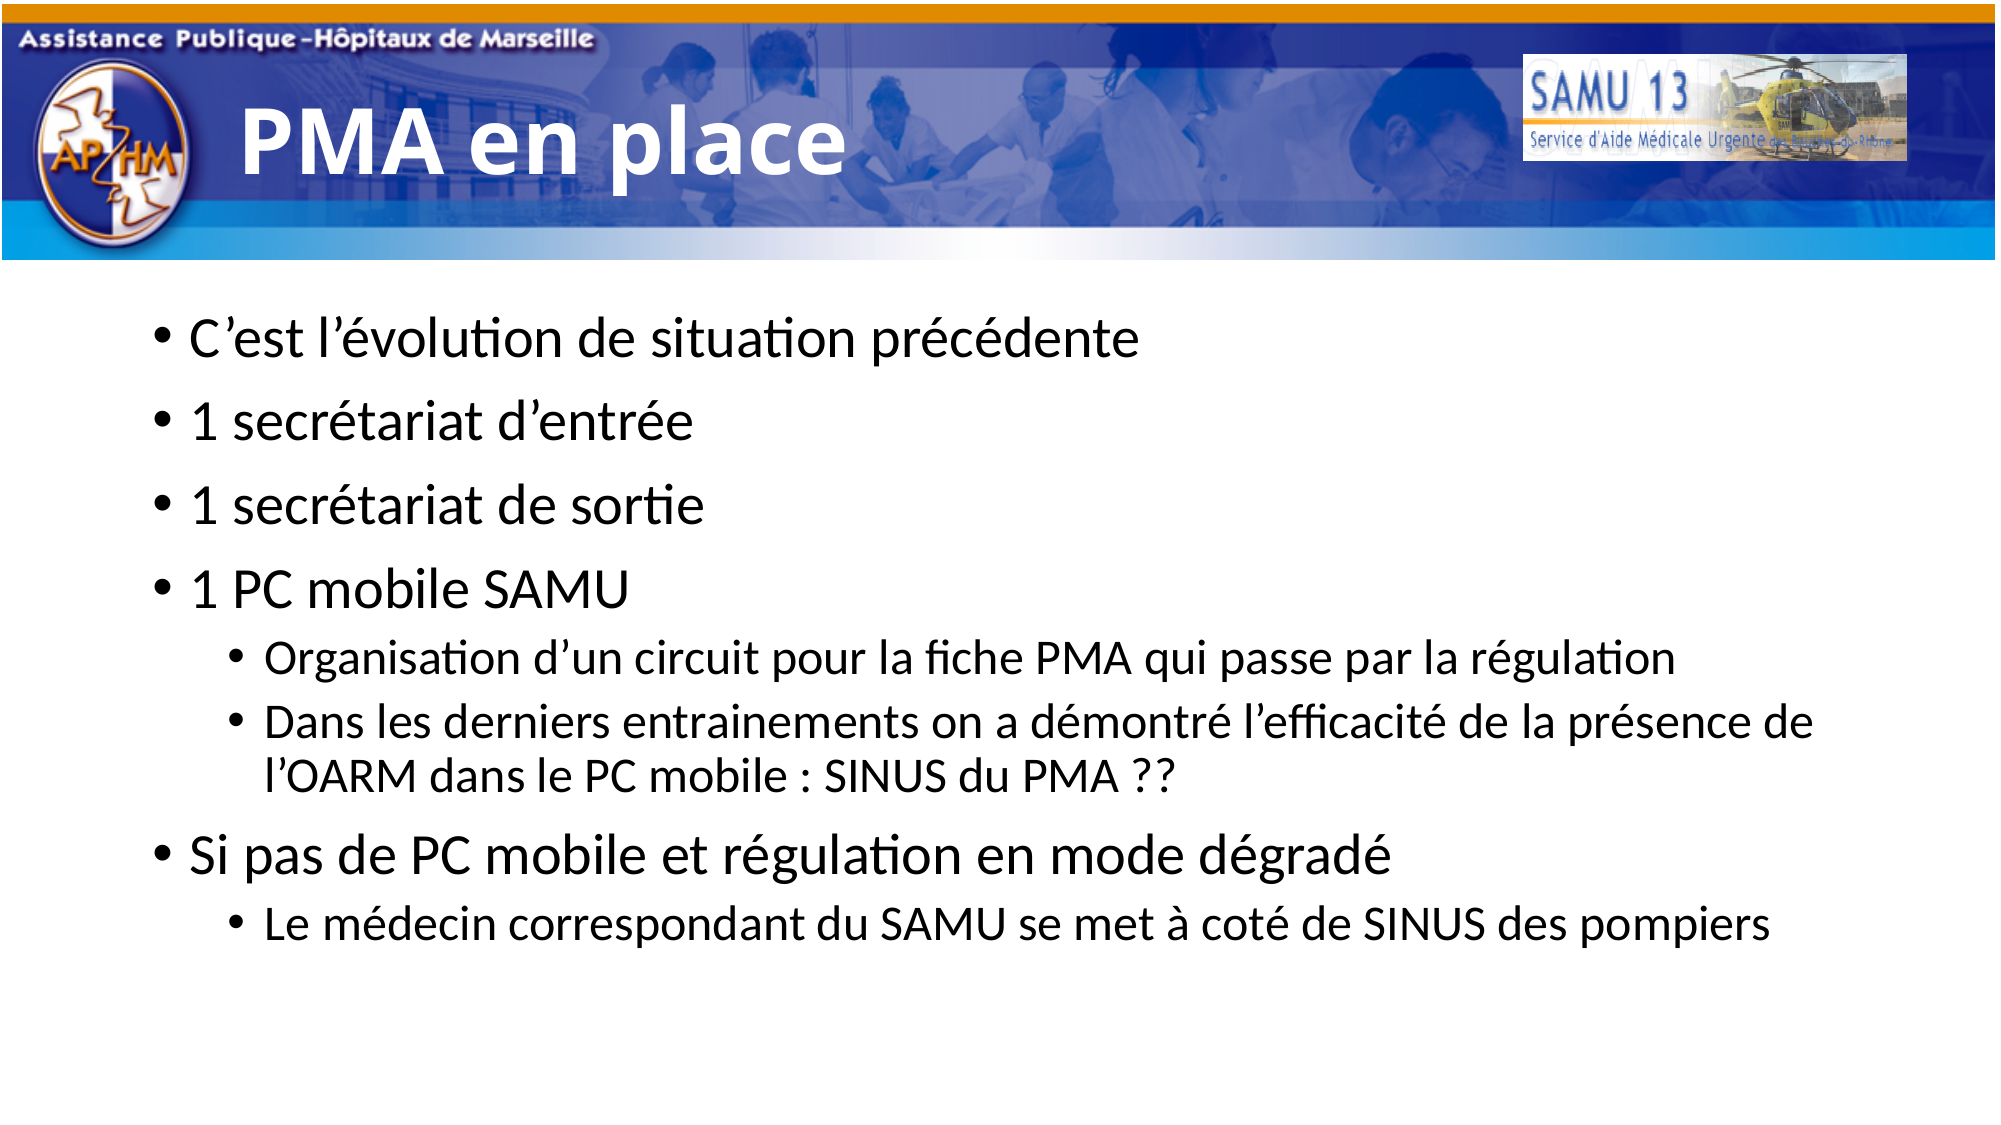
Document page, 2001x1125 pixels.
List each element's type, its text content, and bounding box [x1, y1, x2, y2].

list C’est l’évolution de situation précédente 1 secrétariat d’entrée 1 secrétariat de sortie 1 PC mobile SAMU Organisation d’un circuit pour la fiche PMA qui passe par la régulation Dans les derniers entrainements on a démontré l’efficacité de la présence de l’OARM dans le PC mobile : SINUS du PMA ?? Si pas de PC mobile et régulation en mode dégradé Le médecin correspondant du SAMU se met à coté de SINUS des pompiers [137, 299, 1863, 1014]
title PMA en place [222, 35, 1948, 254]
picture [2, 4, 1995, 260]
